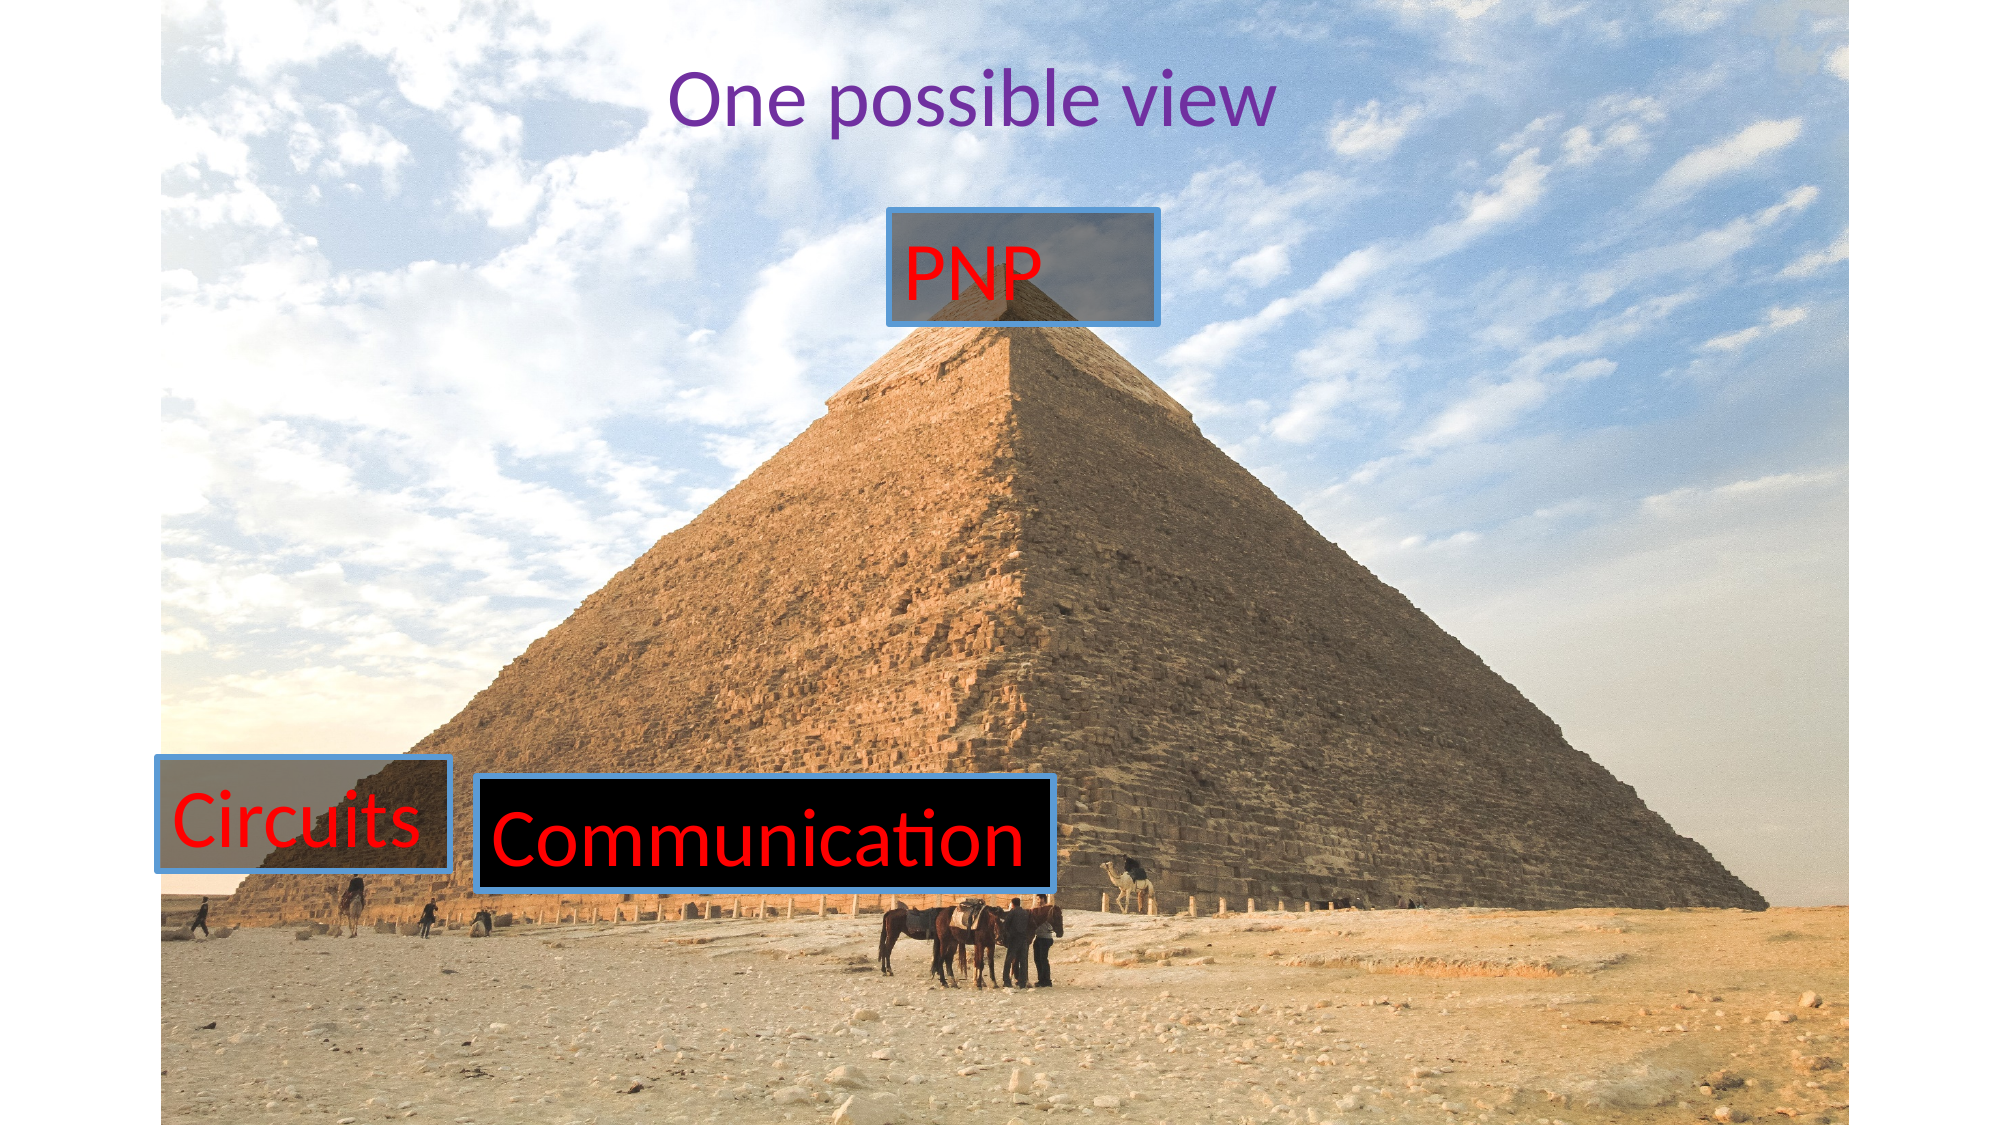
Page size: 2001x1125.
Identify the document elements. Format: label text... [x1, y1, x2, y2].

text_box Circuits [157, 756, 161, 872]
picture [161, 0, 1849, 1125]
